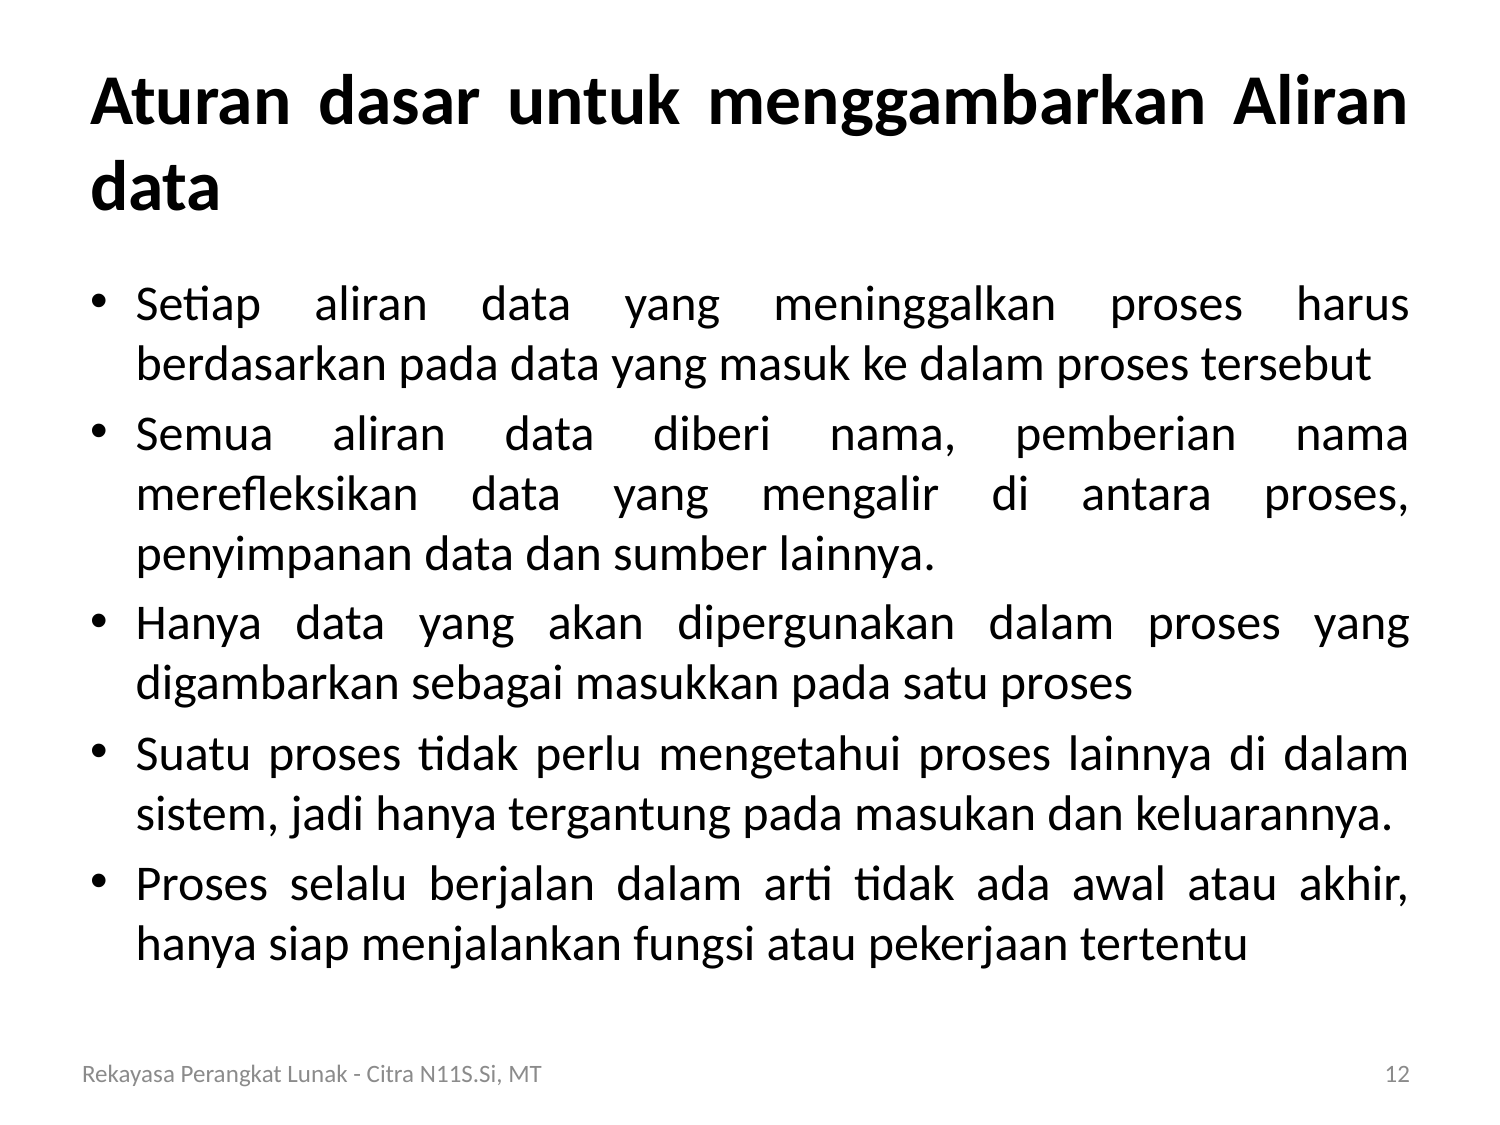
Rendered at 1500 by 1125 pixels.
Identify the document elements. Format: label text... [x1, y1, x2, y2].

title Aturan dasar untuk menggambarkan Aliran data [75, 45, 1425, 233]
footer Rekayasa Perangkat Lunak - Citra N11S.Si, MT [37, 1042, 588, 1103]
list Setiap aliran data yang meninggalkan proses harus berdasarkan pada data yang masuk ke dalam proses tersebut Semua aliran data diberi nama, pemberian nama merefleksikan data yang mengalir di antara proses, penyimpanan data dan sumber lainnya. Hanya data yang akan dipergunakan dalam proses yang digambarkan sebagai masukkan pada satu proses Suatu proses tidak perlu mengetahui proses lainnya di dalam sistem, jadi hanya tergantung pada masukan dan keluarannya. Proses selalu berjalan dalam arti tidak ada awal atau akhir, hanya siap menjalankan fungsi atau pekerjaan tertentu [75, 262, 1425, 1005]
slide_number 12 [1074, 1042, 1425, 1103]
